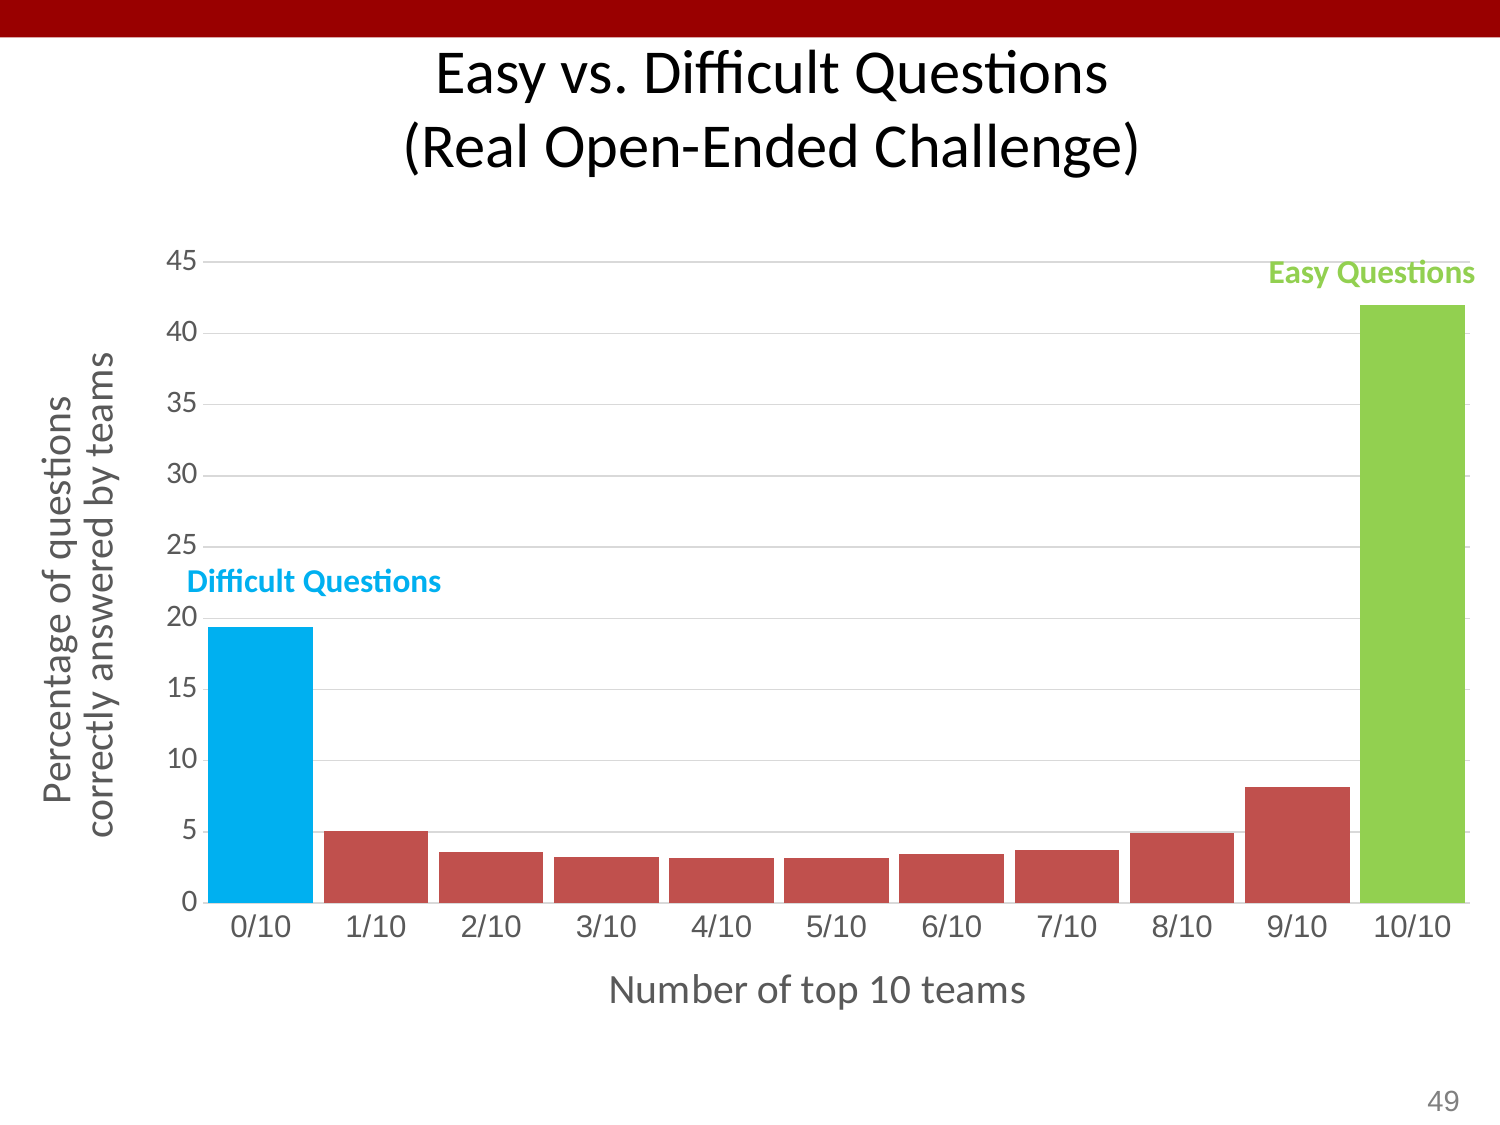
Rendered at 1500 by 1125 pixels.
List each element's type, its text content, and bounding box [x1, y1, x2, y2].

text_box Easy vs. Difficult Questions (Real Open-Ended Challenge) [135, 49, 1411, 162]
chart [0, 229, 1500, 1053]
slide_number 49 [1162, 1062, 1476, 1125]
